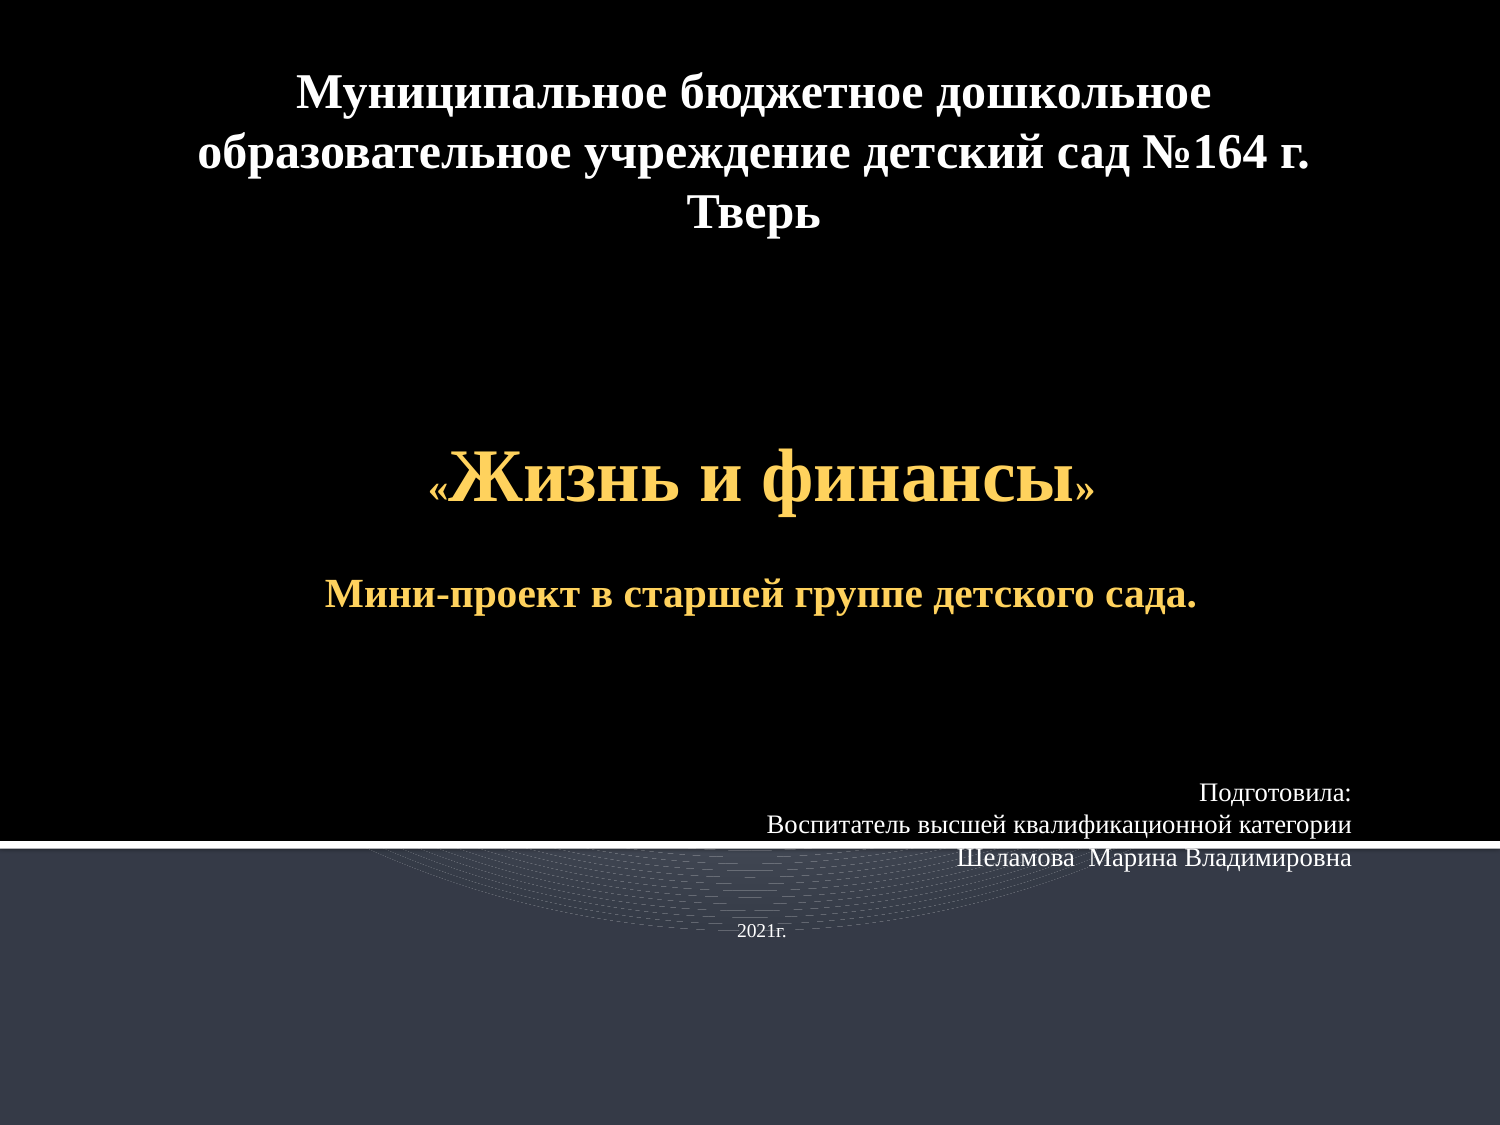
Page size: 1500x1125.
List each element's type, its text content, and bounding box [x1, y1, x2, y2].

title Муниципальное бюджетное дошкольное образовательное учреждение детский сад №164 г. Тверь [112, 58, 1388, 270]
subtitle «Жизнь и финансы» Мини-проект в старшей группе детского сада. Подготовила: Воспитатель высшей квалификационной категории Шеламова Марина Владимировна 2021г. [152, 316, 1360, 950]
